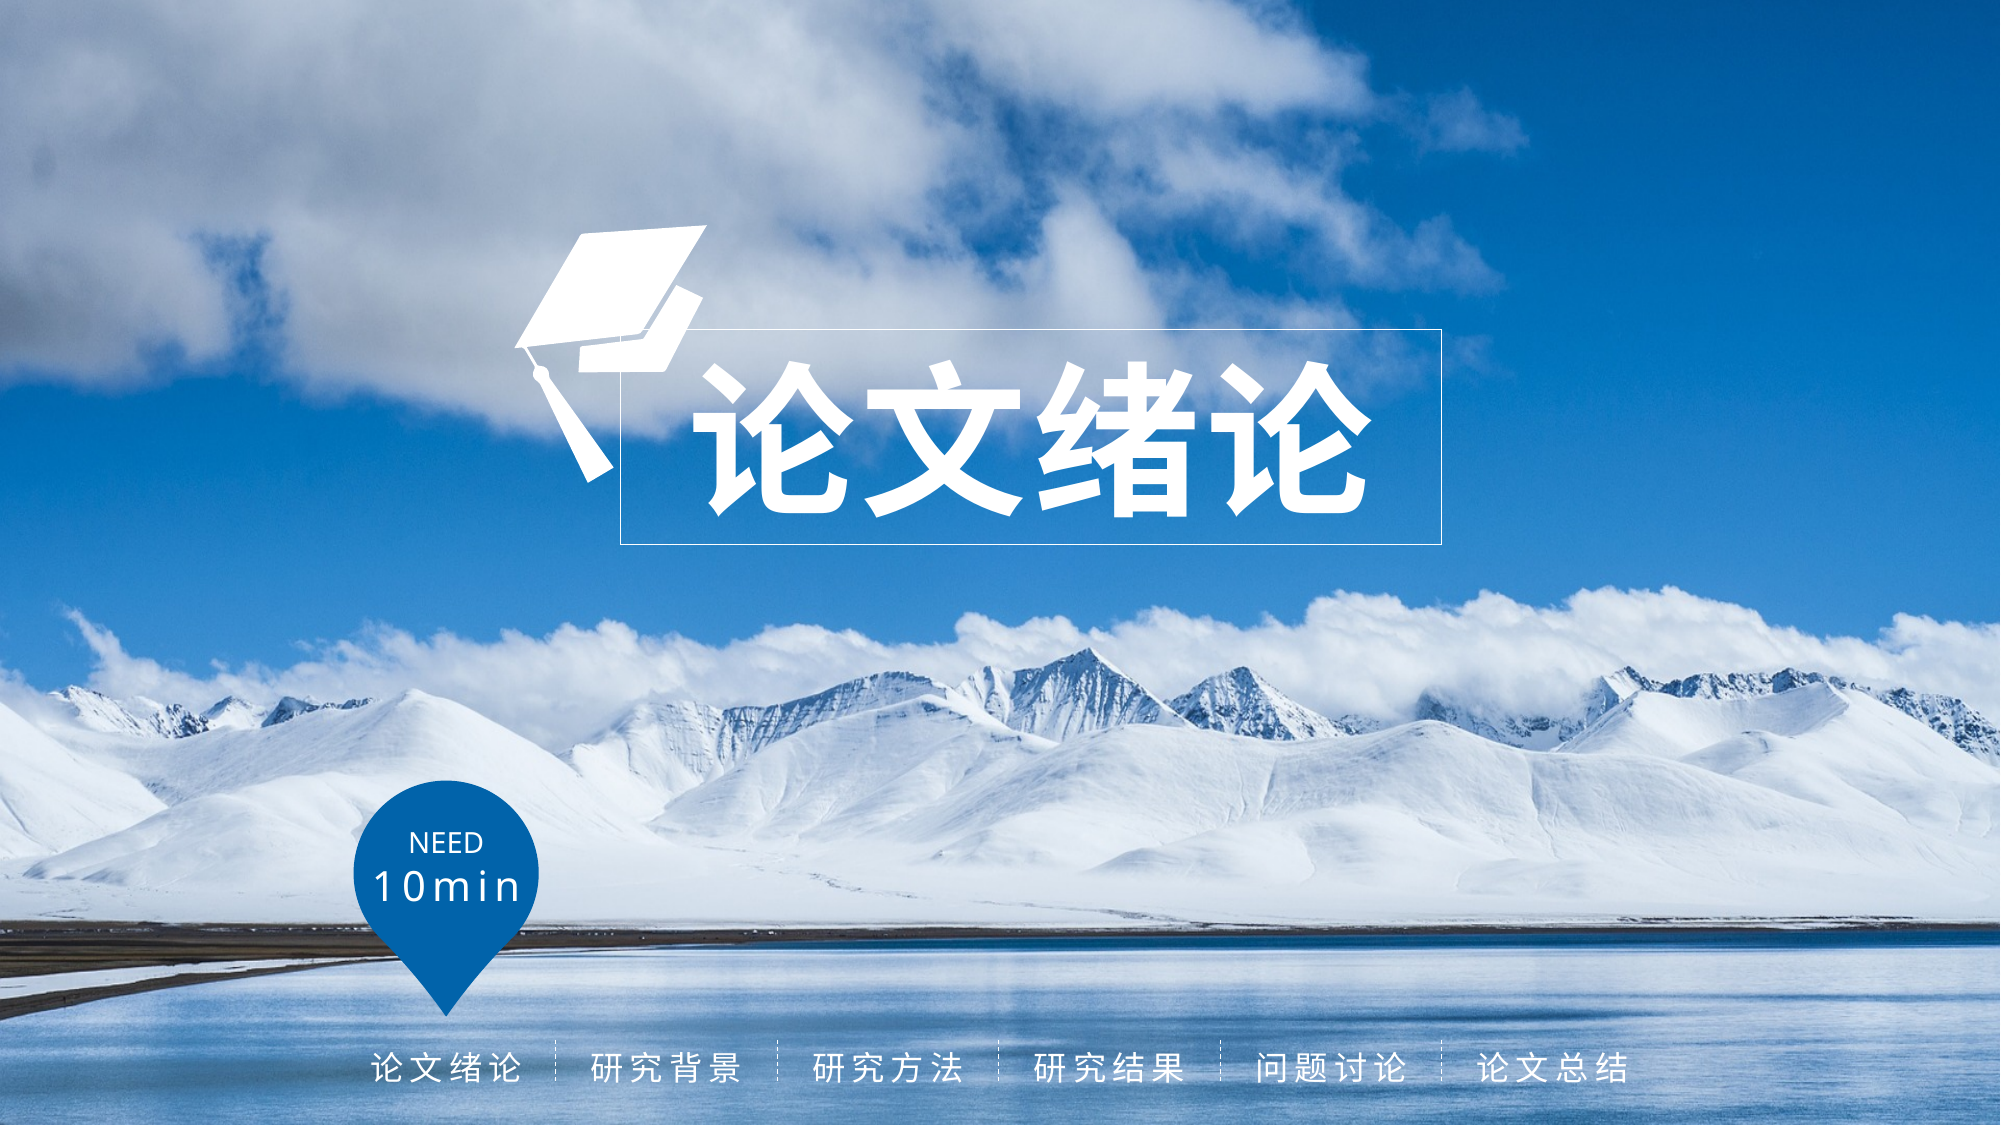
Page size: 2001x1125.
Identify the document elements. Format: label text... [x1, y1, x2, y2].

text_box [341, 1039, 1659, 1095]
text_box [371, 779, 522, 817]
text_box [516, 220, 750, 439]
text_box 论文绪论 [620, 329, 1442, 545]
text_box NEED 10min [309, 817, 583, 918]
text_box [363, 918, 529, 1019]
picture [0, 0, 2001, 1125]
